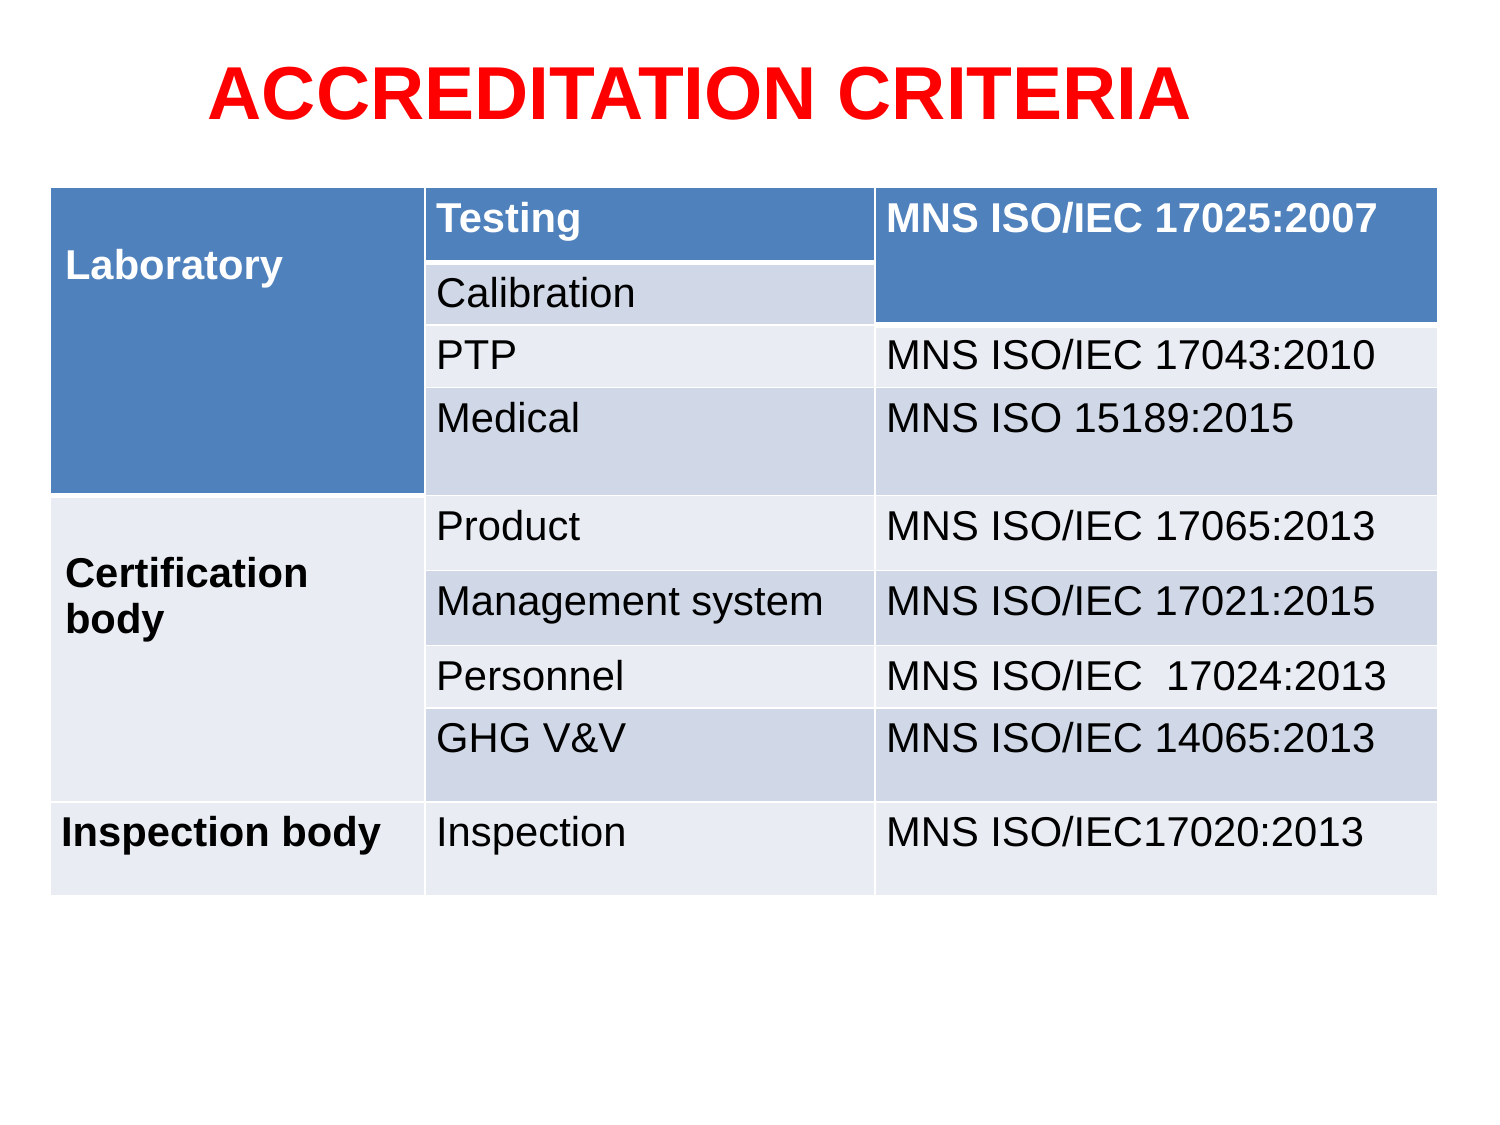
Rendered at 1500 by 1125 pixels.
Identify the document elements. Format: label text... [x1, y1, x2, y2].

table_cell Certification body [51, 498, 424, 801]
table_cell MNS ISO/IEC17020:2013 [876, 803, 1437, 895]
table_cell Management system [426, 571, 874, 645]
table_cell Medical [426, 388, 874, 495]
table_header Laboratory [51, 188, 424, 493]
table_header MNS ISO/IEC 17025:2007 [876, 188, 1437, 322]
table_cell MNS ISO/IEC 17021:2015 [876, 571, 1437, 645]
table_cell Calibration [426, 265, 874, 324]
table_cell MNS ISO/IEC 17024:2013 [876, 646, 1437, 707]
table_cell MNS ISO 15189:2015 [876, 388, 1437, 495]
table_header Testing [426, 188, 874, 260]
text_box ACCREDITATION CRITERIA [87, 37, 1313, 154]
table_cell MNS ISO/IEC 17043:2010 [876, 328, 1437, 387]
table_cell MNS ISO/IEC 14065:2013 [876, 709, 1437, 801]
table_cell Personnel [426, 646, 874, 707]
table_cell Product [426, 496, 874, 570]
table_cell Inspection [426, 803, 874, 895]
table_cell PTP [426, 326, 874, 387]
table_cell MNS ISO/IEC 17065:2013 [876, 496, 1437, 570]
table_cell GHG V&V [426, 709, 874, 801]
table_cell Inspection body [51, 803, 424, 895]
